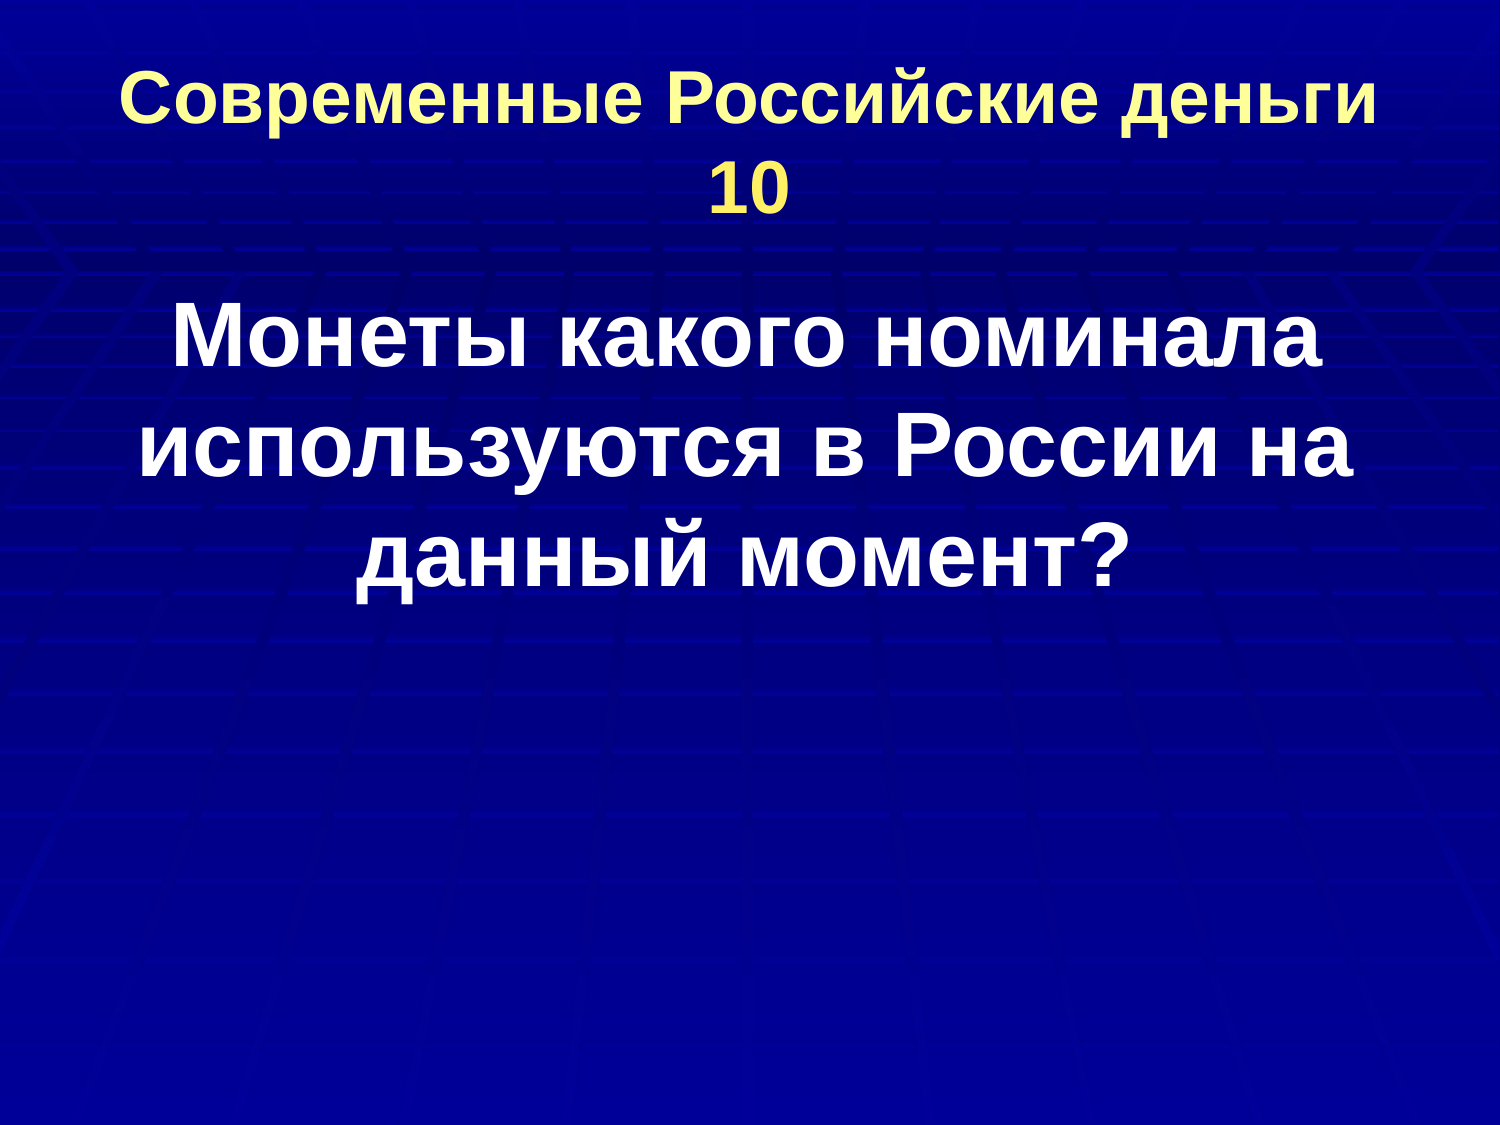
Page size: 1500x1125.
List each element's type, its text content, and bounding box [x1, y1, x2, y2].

list Монеты какого номинала используются в России на данный момент? [40, 266, 1450, 458]
title Современные Российские деньги 10 [74, 44, 1425, 233]
